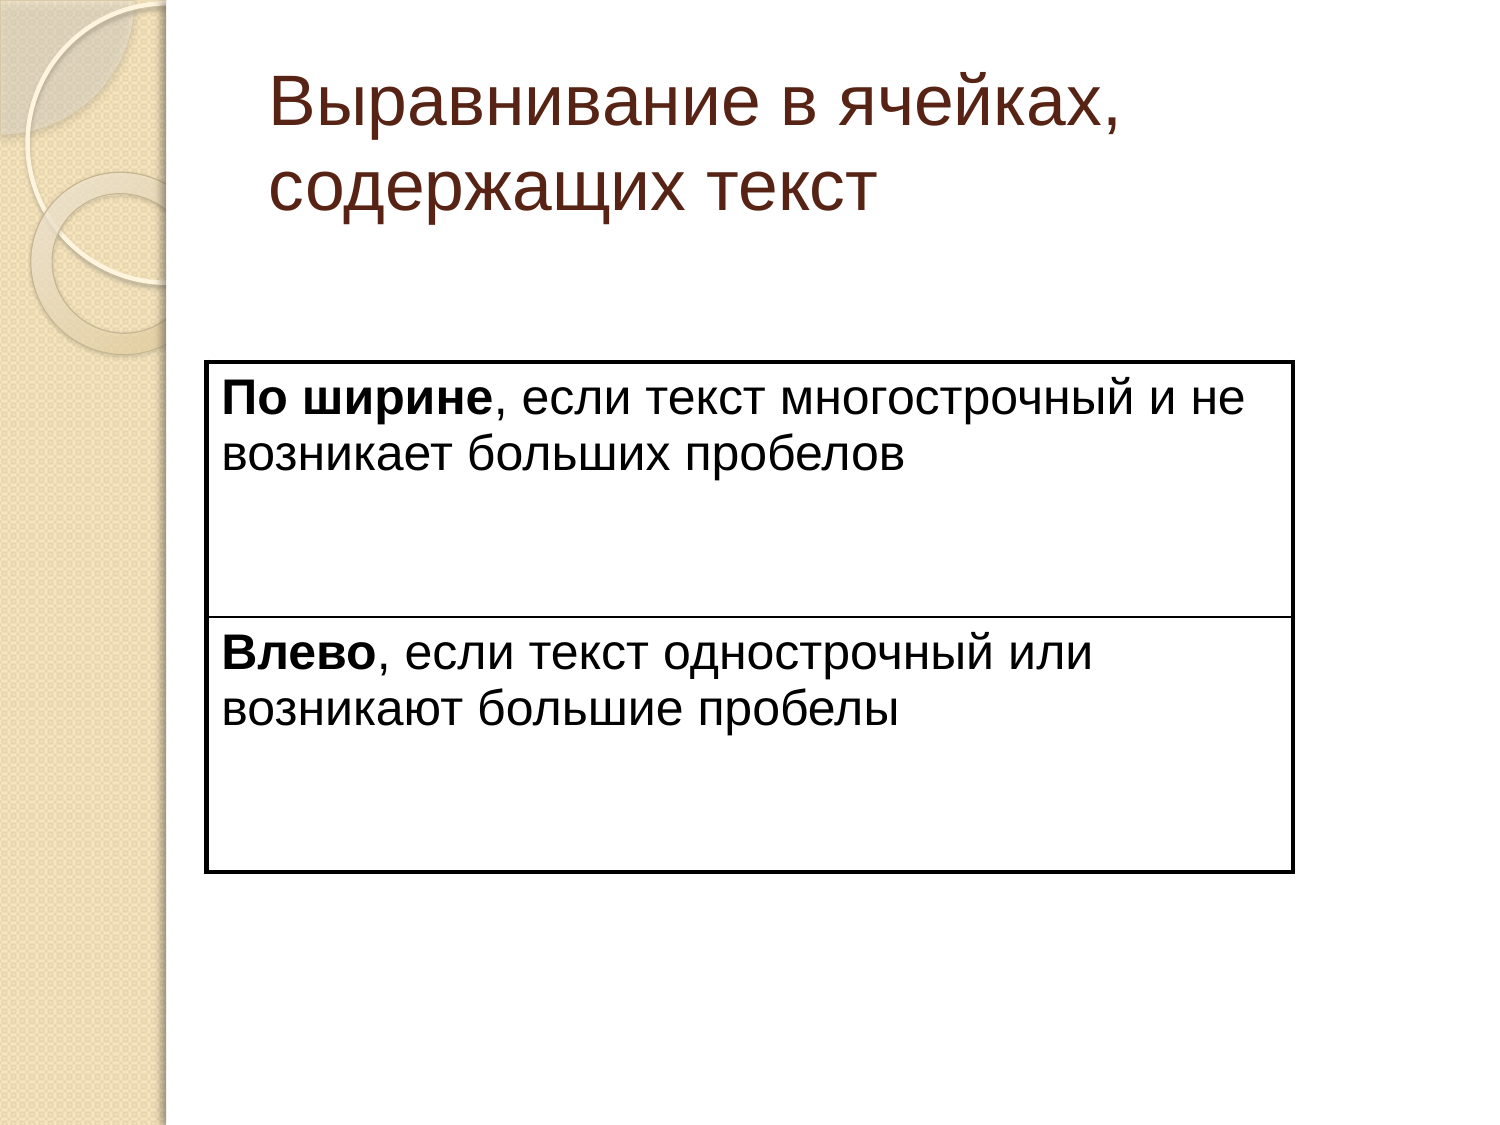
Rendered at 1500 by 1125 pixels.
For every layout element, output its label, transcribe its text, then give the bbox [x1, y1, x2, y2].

table_header По ширине, если текст многострочный и не возникает больших пробелов [209, 364, 1291, 616]
table_cell Влево, если текст однострочный или возникают большие пробелы [209, 618, 1291, 870]
title Выравнивание в ячейках, содержащих текст [253, 45, 1425, 234]
